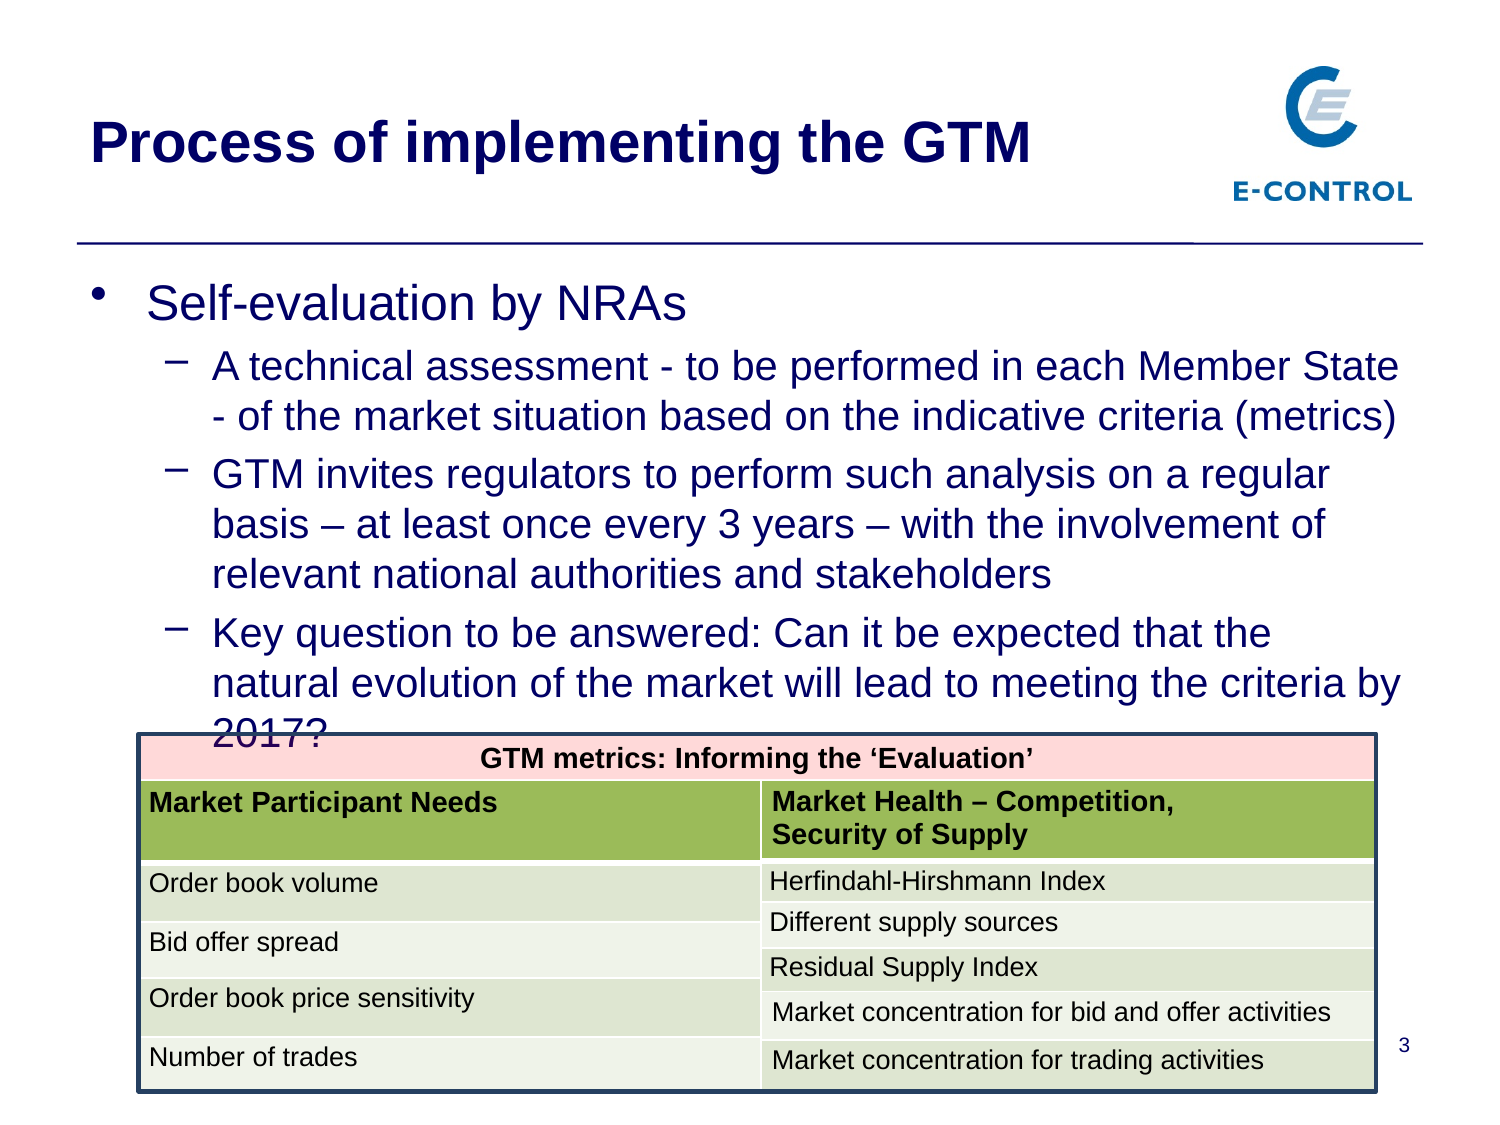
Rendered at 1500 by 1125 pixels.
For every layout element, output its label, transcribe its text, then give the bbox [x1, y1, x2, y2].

slide_number 3 [1074, 1024, 1425, 1103]
text_box Process of implementing the GTM [75, 45, 1235, 233]
picture [1235, 66, 1412, 201]
text_box [138, 733, 1376, 1092]
list Self-evaluation by NRAs A technical assessment - to be performed in each Member State - of the market situation based on the indicative criteria (metrics) GTM invites regulators to perform such analysis on a regular basis – at least once every 3 years – with the involvement of relevant national authorities and stakeholders Key question to be answered: Can it be expected that the natural evolution of the market will lead to meeting the criteria by 2017? [75, 262, 1425, 1005]
